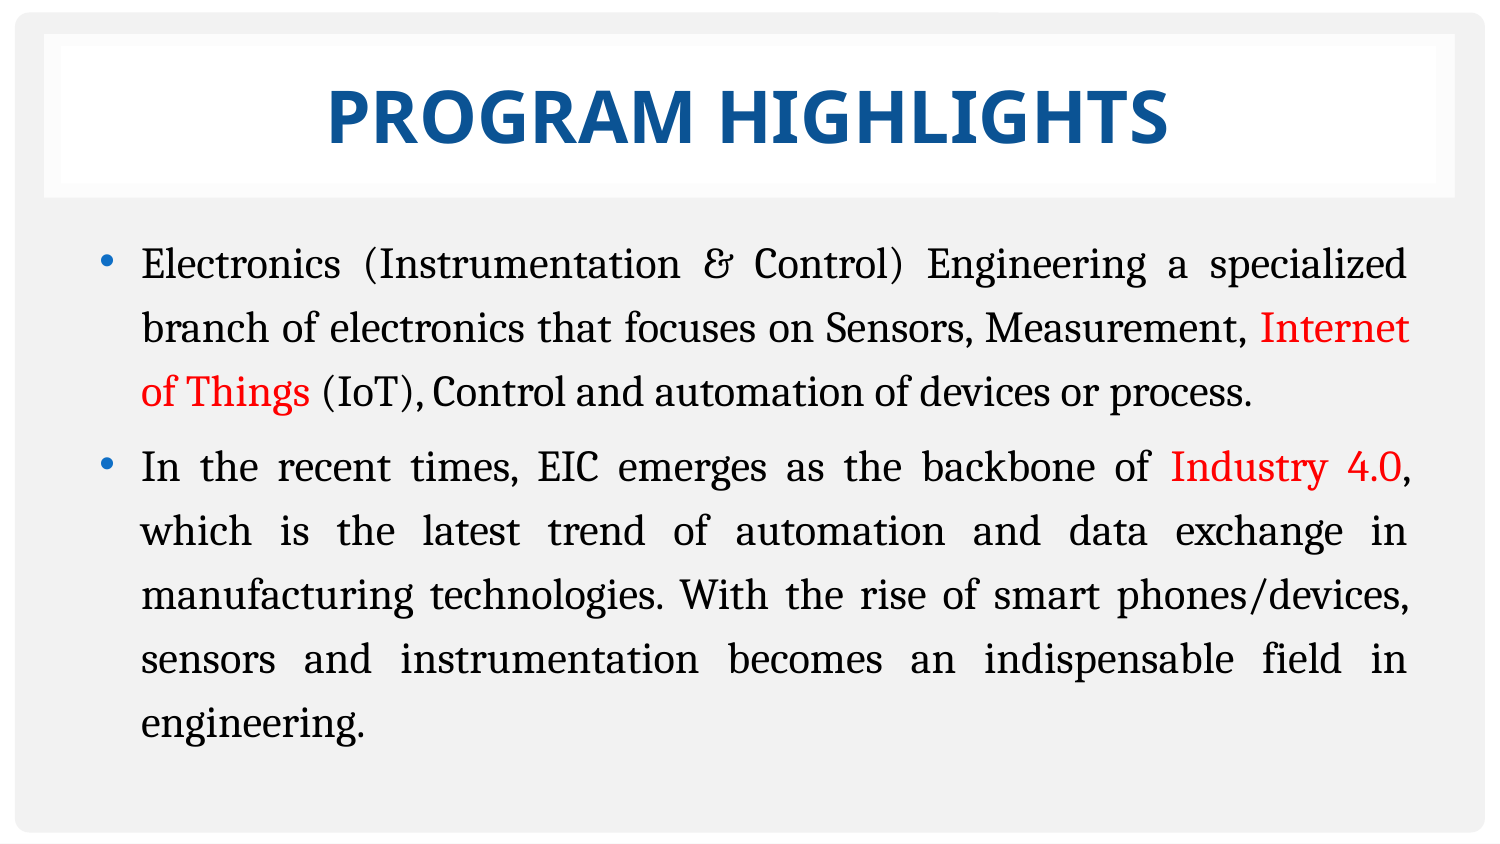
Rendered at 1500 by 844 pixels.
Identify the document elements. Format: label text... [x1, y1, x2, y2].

title Program highlights [69, 50, 1425, 179]
list Electronics (Instrumentation & Control) Engineering a specialized branch of electronics that focuses on Sensors, Measurement, Internet of Things (IoT), Control and automation of devices or process. In the recent times, EIC emerges as the backbone of Industry 4.0, which is the latest trend of automation and data exchange in manufacturing technologies. With the rise of smart phones/devices, sensors and instrumentation becomes an indispensable field in engineering. [75, 215, 1425, 800]
